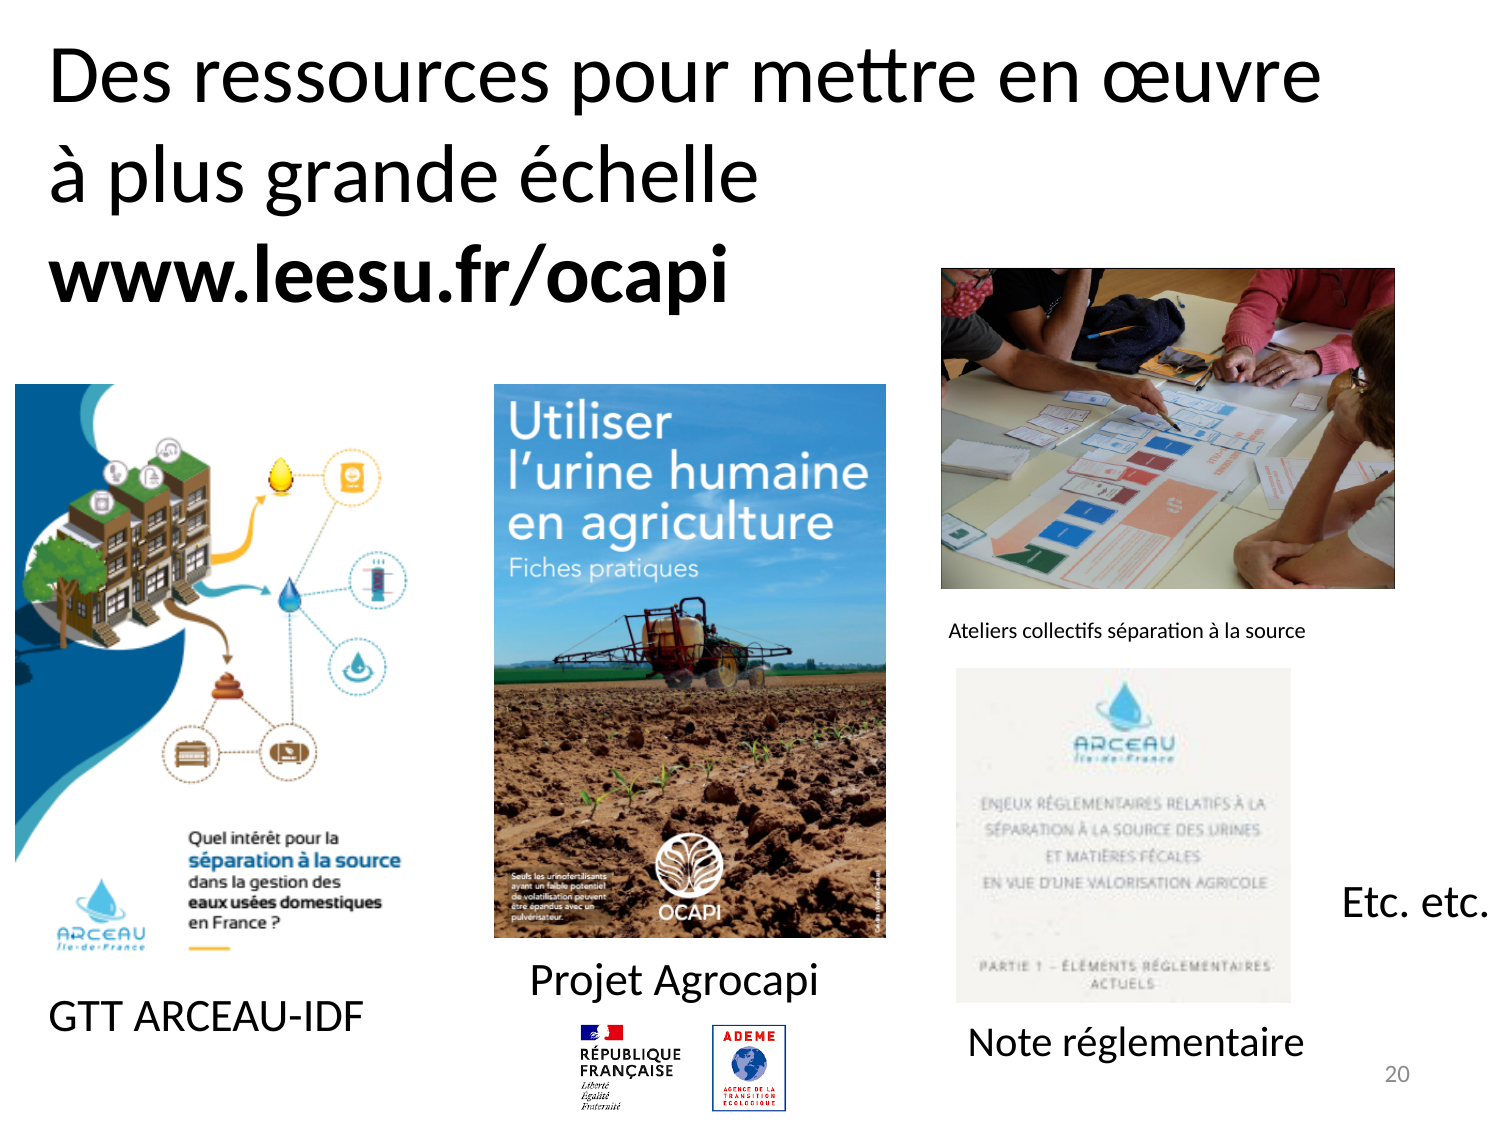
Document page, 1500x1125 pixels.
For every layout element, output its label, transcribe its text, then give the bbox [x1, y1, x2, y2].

picture [941, 267, 1396, 590]
picture [494, 384, 886, 938]
slide_number 20 [1074, 1042, 1425, 1103]
list GTT ARCEAU-IDF [33, 1002, 408, 1049]
text_box Note réglementaire [952, 1006, 1327, 1078]
picture [15, 384, 444, 993]
text_box Projet Agrocapi [514, 943, 889, 1013]
picture [564, 1009, 801, 1125]
text_box Etc. etc. [1326, 863, 1500, 935]
picture [955, 668, 1291, 1003]
text_box Ateliers collectifs séparation à la source [933, 608, 1403, 652]
text_box Des ressources pour mettre en œuvre à plus grande échelle www.leesu.fr/ocapi [33, 38, 1347, 299]
